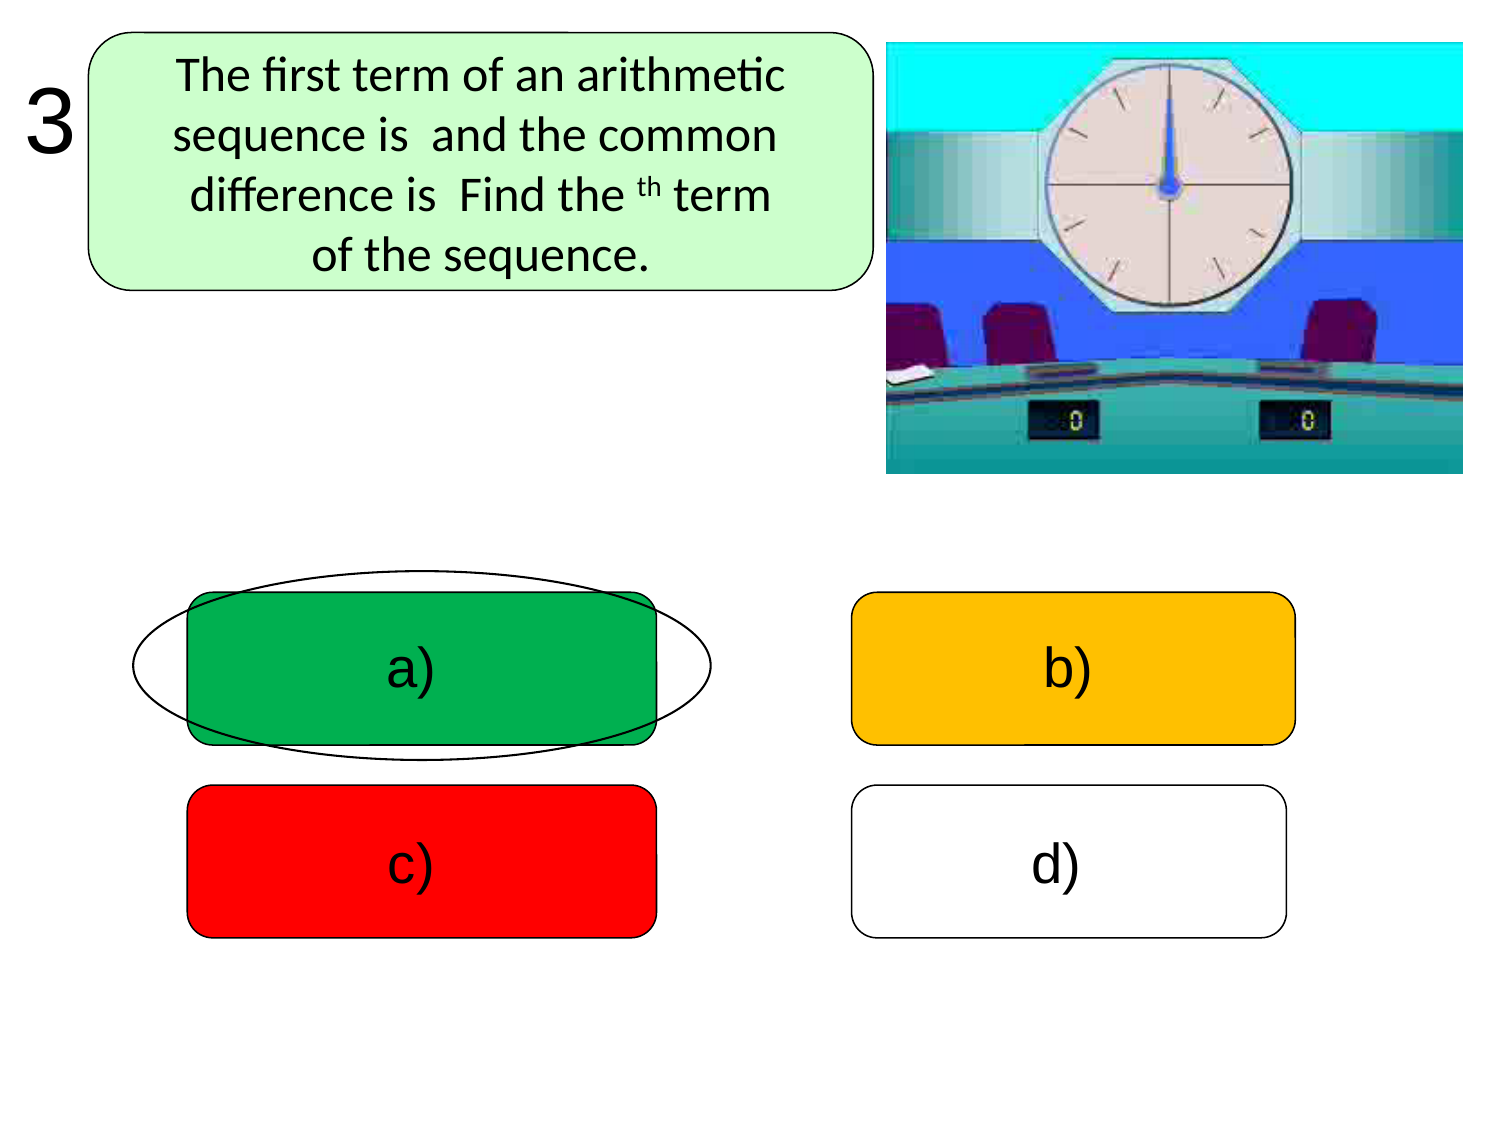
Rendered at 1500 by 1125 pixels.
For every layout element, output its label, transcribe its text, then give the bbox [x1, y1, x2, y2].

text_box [885, 41, 1464, 475]
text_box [187, 592, 657, 746]
text_box 3 [9, 52, 76, 180]
text_box [657, 609, 712, 722]
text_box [187, 785, 657, 938]
text_box [265, 746, 579, 762]
text_box [217, 205, 248, 255]
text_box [851, 592, 1296, 746]
text_box [236, 570, 607, 592]
text_box [132, 609, 187, 722]
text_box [851, 785, 1287, 938]
